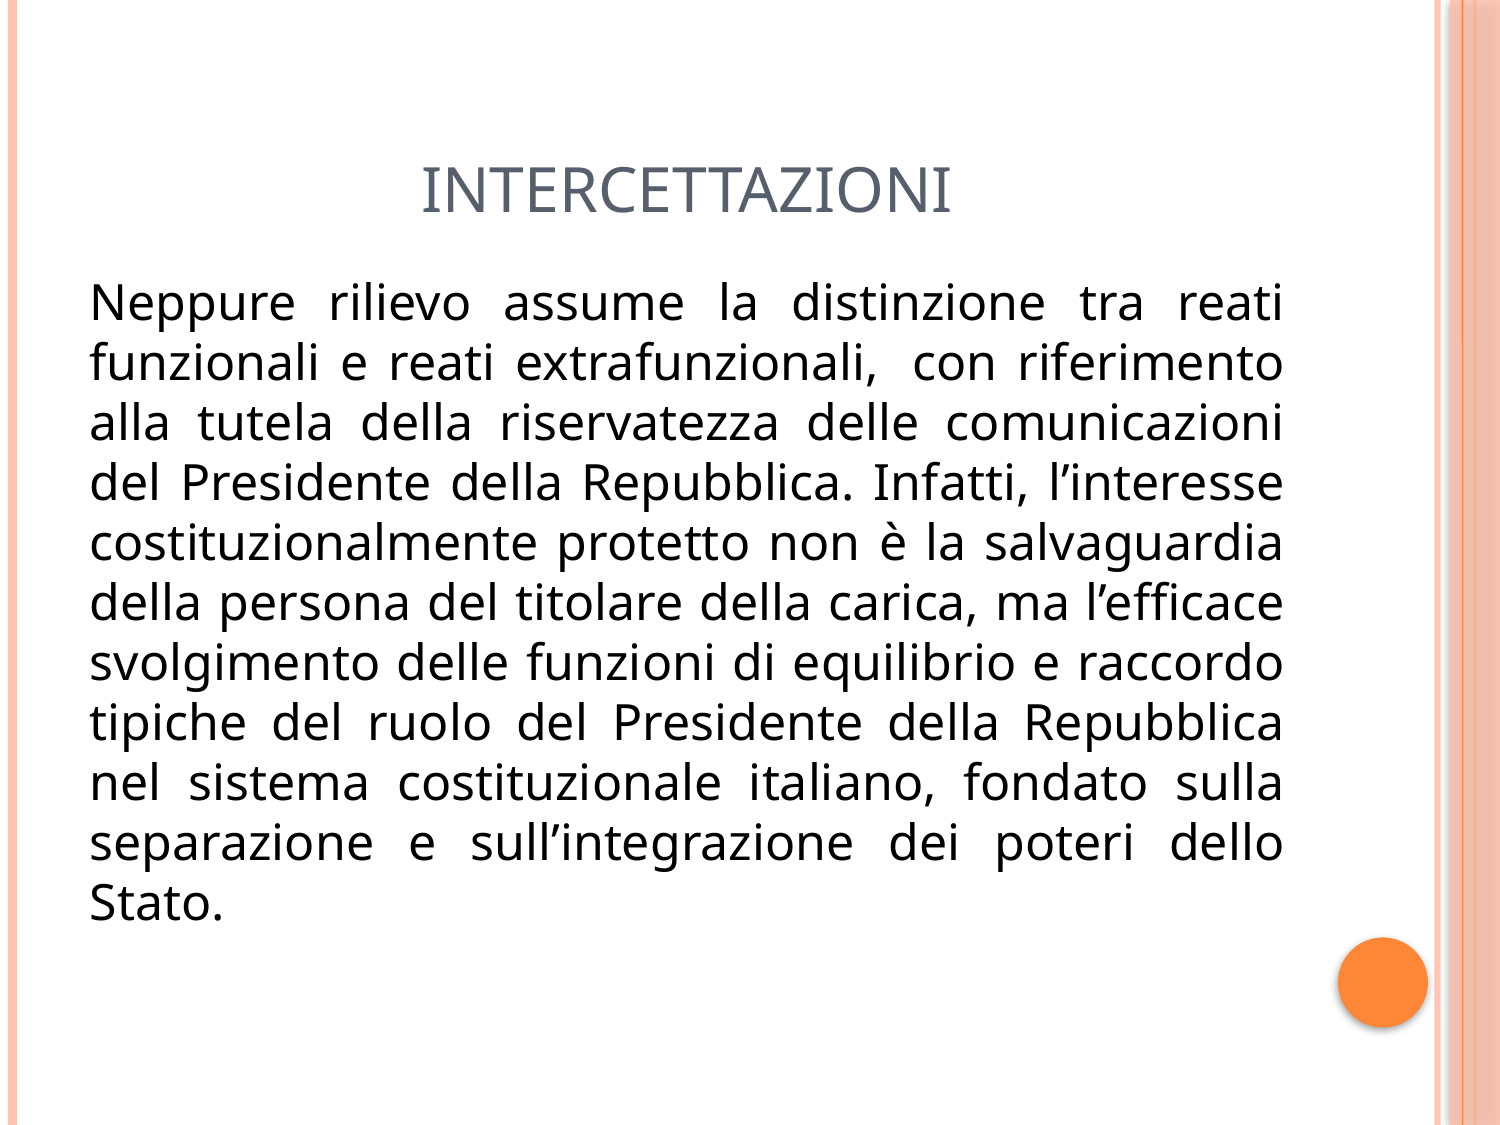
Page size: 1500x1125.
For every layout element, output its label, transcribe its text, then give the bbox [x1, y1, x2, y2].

list Neppure rilievo assume la distinzione tra reati funzionali e reati extrafunzionali, con riferimento alla tutela della riservatezza delle comunicazioni del Presidente della Repubblica. Infatti, l’interesse costituzionalmente protetto non è la salvaguardia della persona del titolare della carica, ma l’efficace svolgimento delle funzioni di equilibrio e raccordo tipiche del ruolo del Presidente della Repubblica nel sistema costituzionale italiano, fondato sulla separazione e sull’integrazione dei poteri dello Stato. [75, 262, 1300, 1062]
title Intercettazioni [75, 45, 1300, 233]
